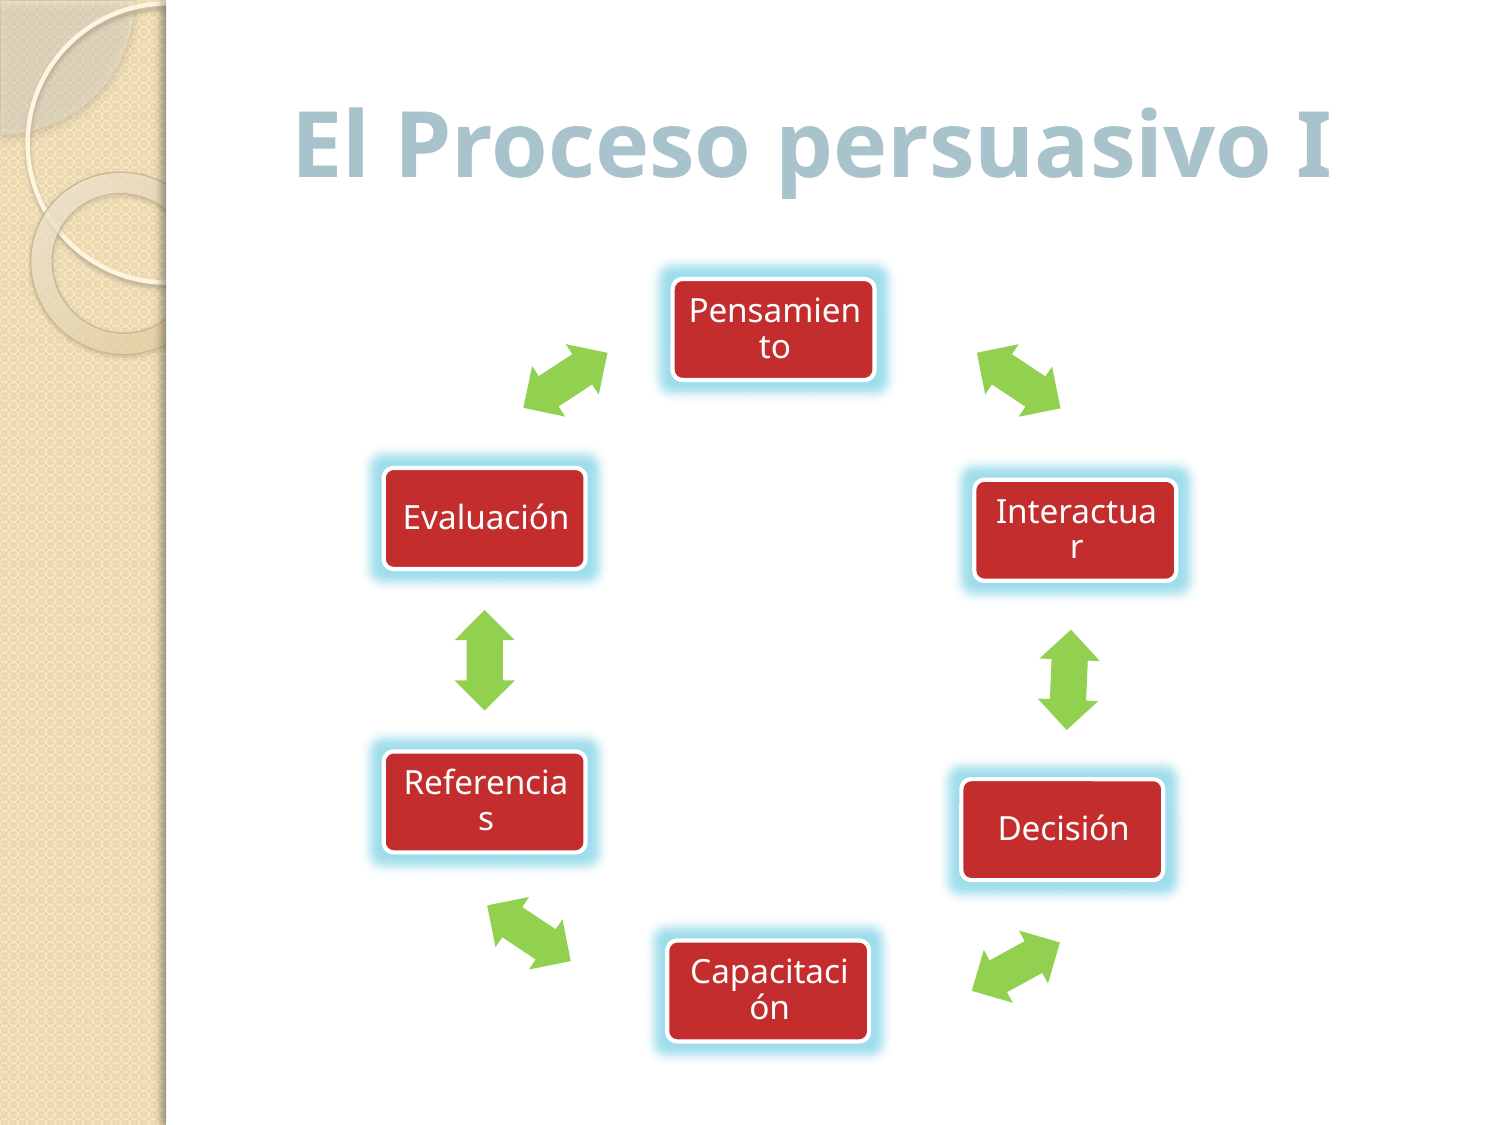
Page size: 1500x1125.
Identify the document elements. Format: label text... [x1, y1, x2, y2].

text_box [135, 278, 1412, 1047]
text_box El Proceso persuasivo I [276, 78, 1349, 204]
